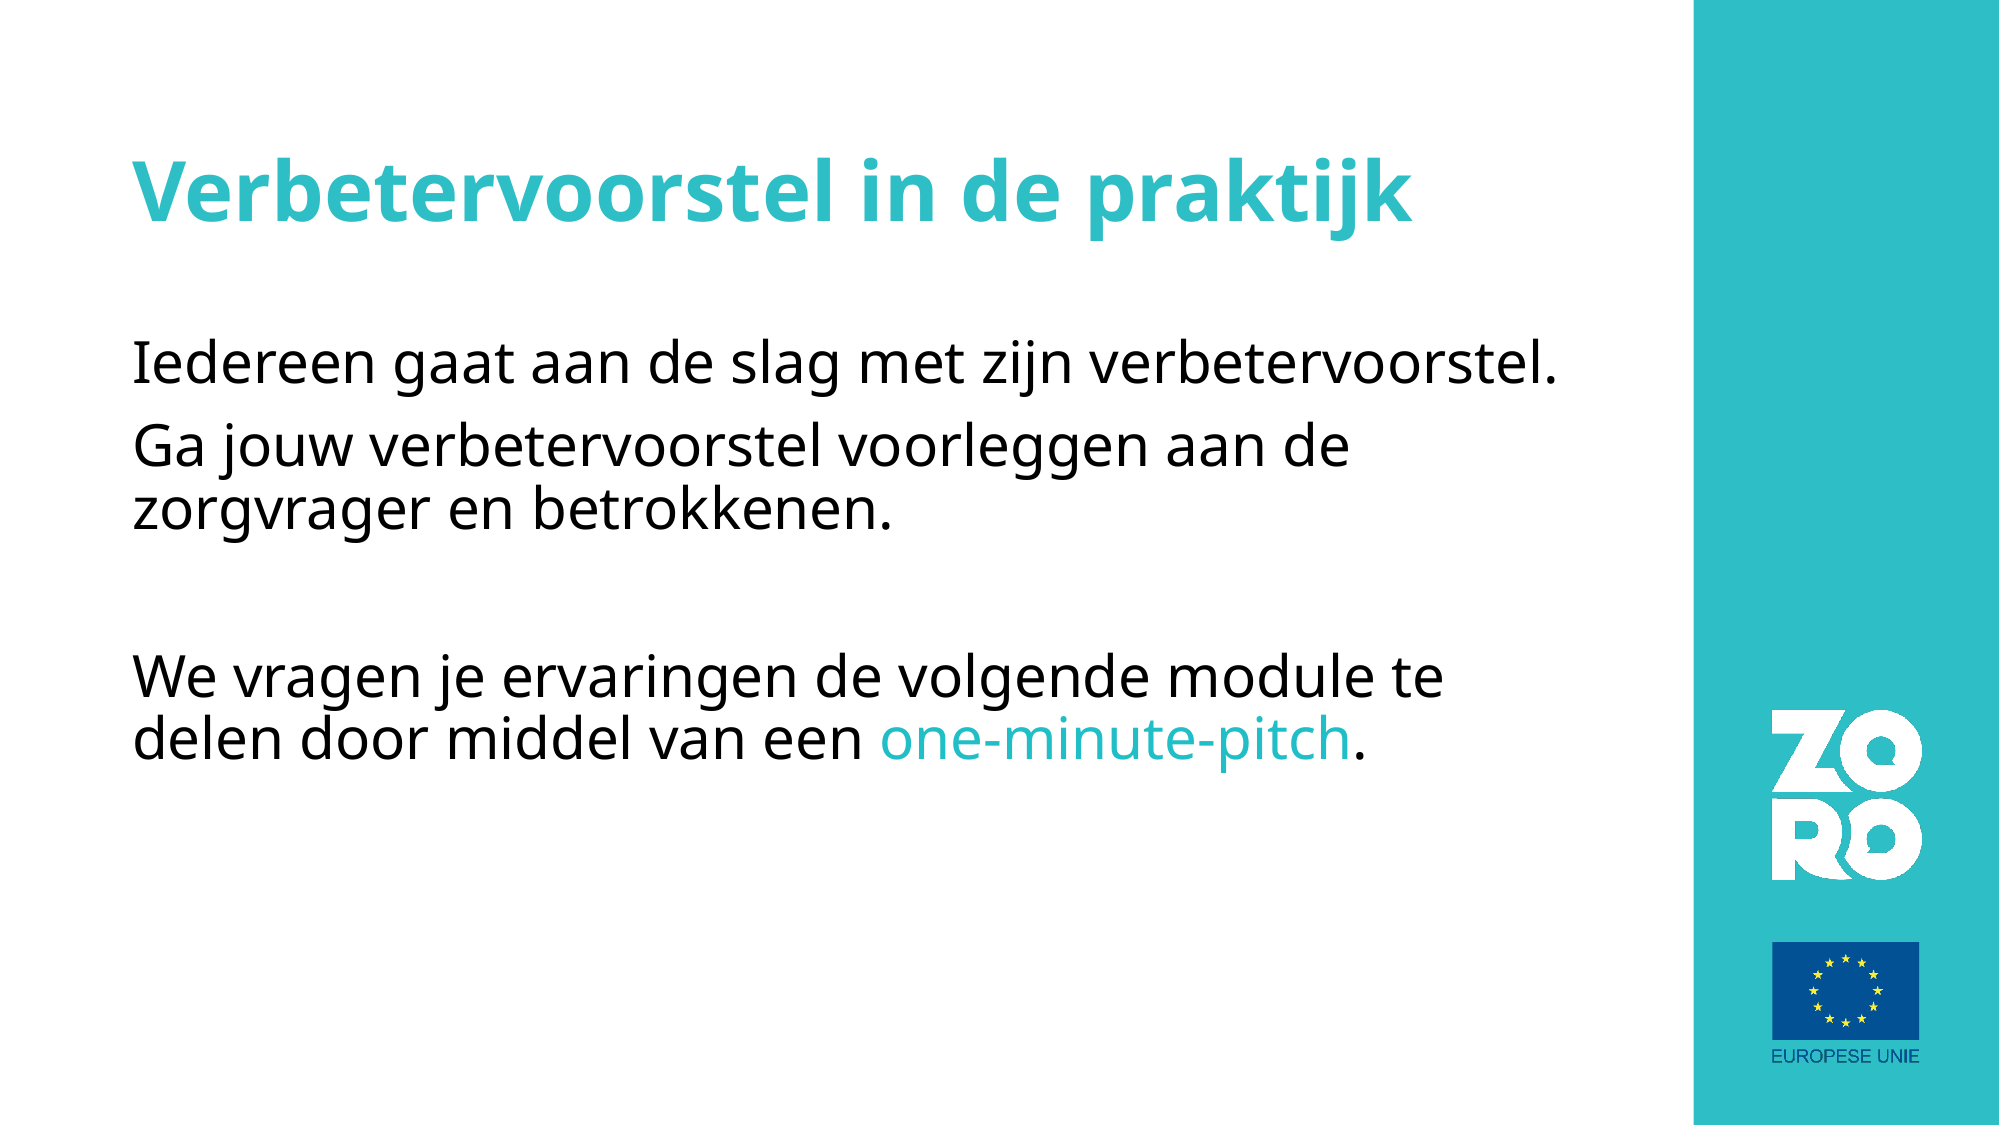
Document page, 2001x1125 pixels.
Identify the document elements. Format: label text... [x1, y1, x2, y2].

picture [1770, 697, 1923, 892]
title Verbetervoorstel in de praktijk [117, 85, 1580, 304]
list Iedereen gaat aan de slag met zijn verbetervoorstel. Ga jouw verbetervoorstel voorleggen aan de zorgvrager en betrokkenen. We vragen je ervaringen de volgende module te delen door middel van een one-minute-pitch. [117, 325, 1580, 1040]
picture [1770, 918, 1923, 1098]
